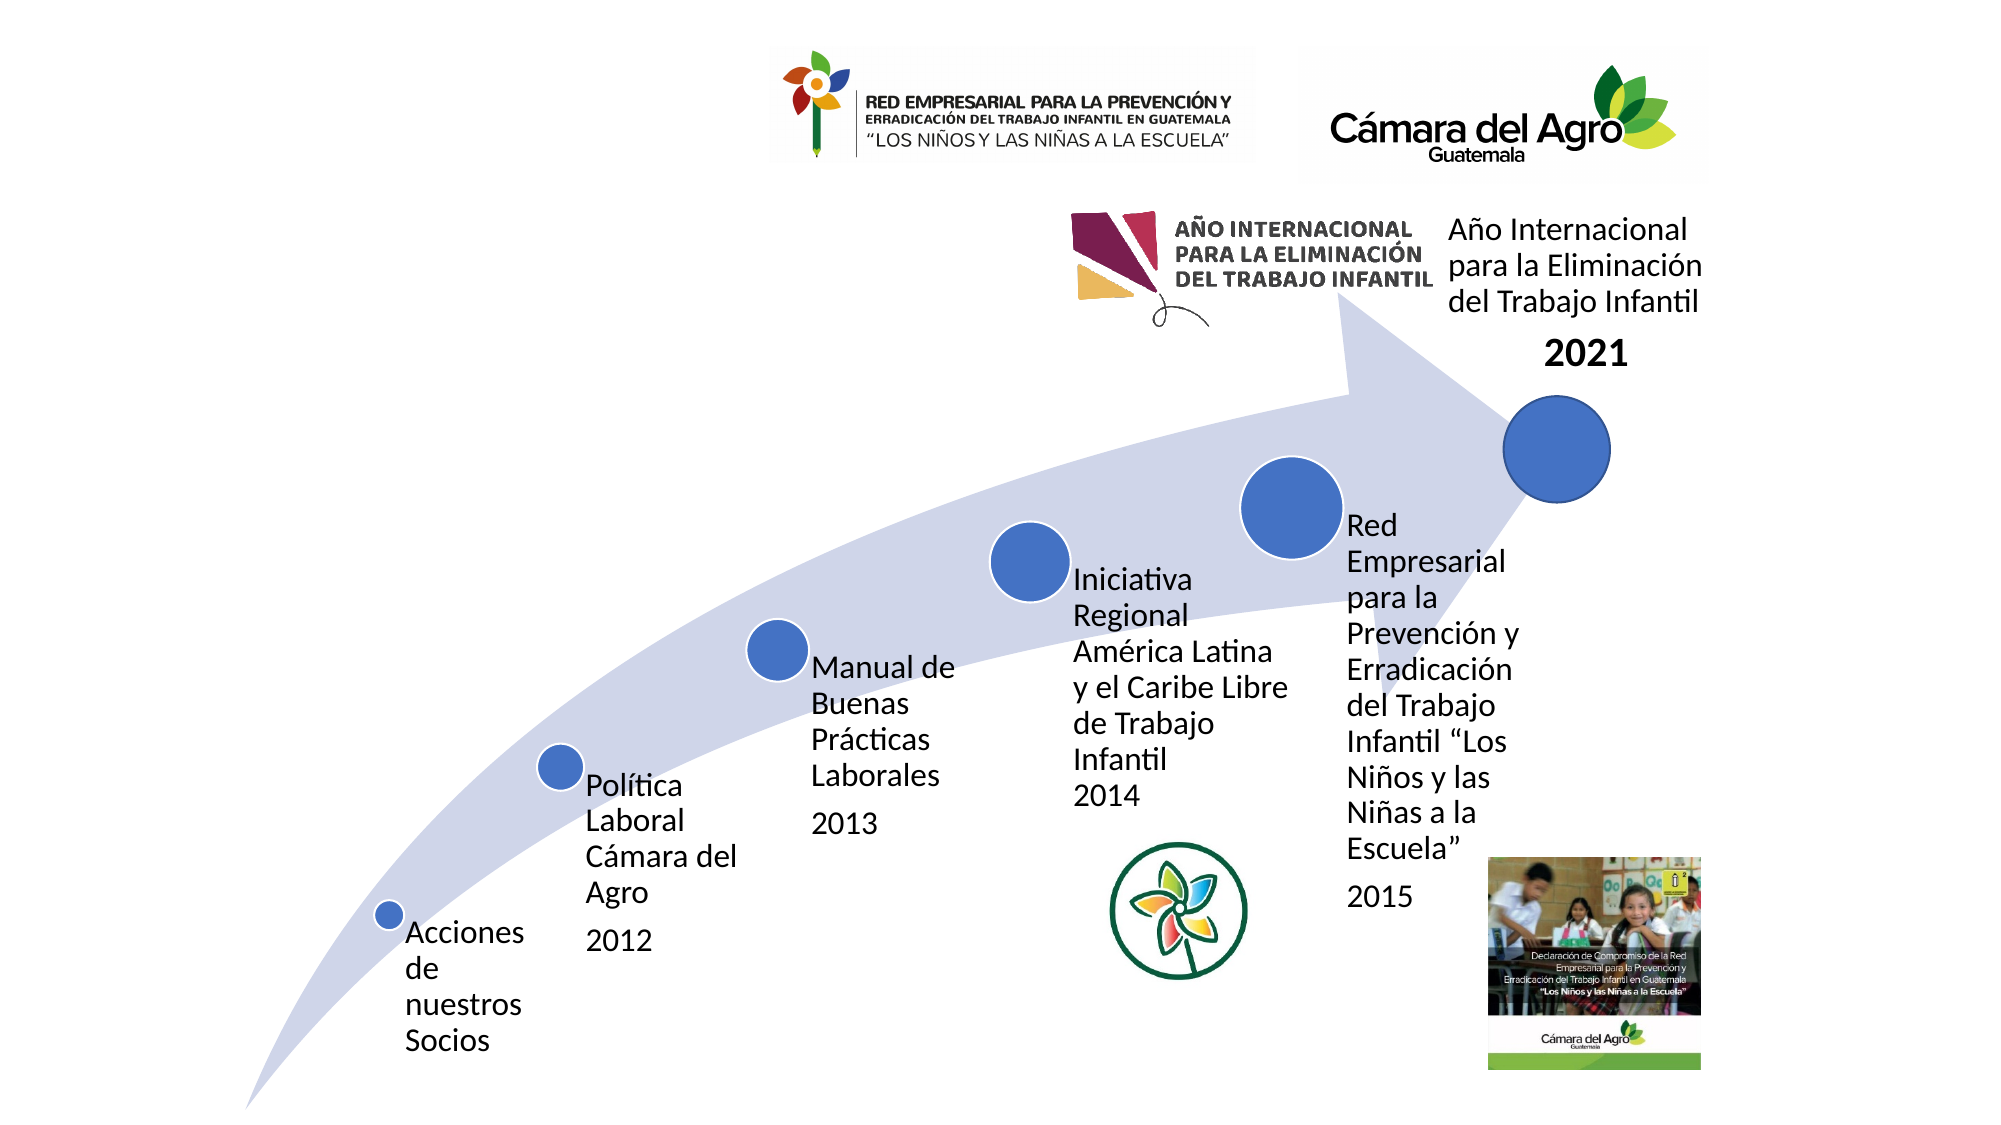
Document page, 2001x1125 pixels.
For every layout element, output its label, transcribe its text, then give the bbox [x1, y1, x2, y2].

picture [768, 46, 1256, 163]
text_box [1579, 407, 1611, 499]
picture [1488, 857, 1701, 1070]
text_box Año Internacional para la Eliminación del Trabajo Infantil 2021 [1433, 211, 1725, 407]
picture [1102, 834, 1256, 988]
picture [1298, 46, 1709, 184]
picture [1070, 211, 1433, 327]
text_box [220, 292, 1579, 1110]
